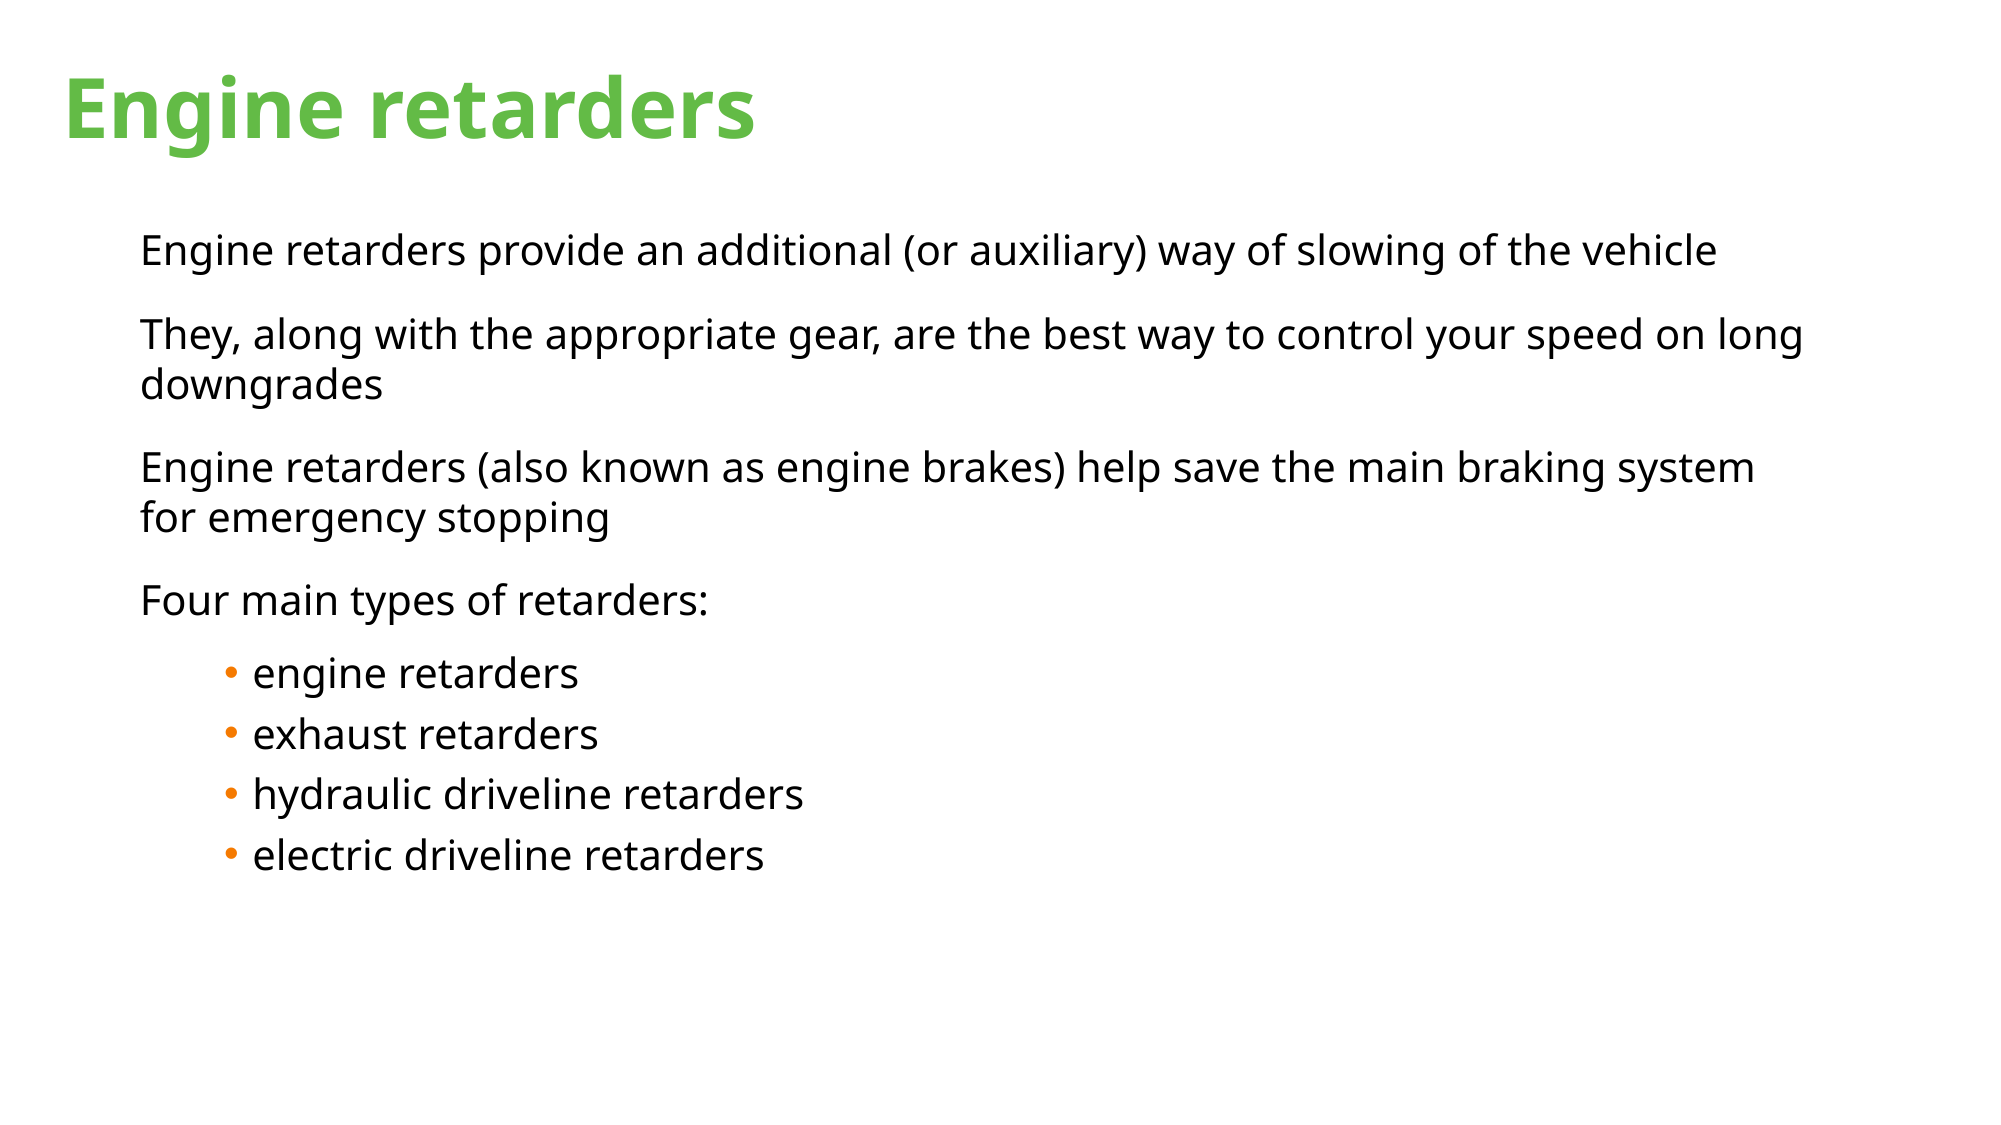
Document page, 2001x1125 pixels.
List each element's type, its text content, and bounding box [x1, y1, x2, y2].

list Engine retarders provide an additional (or auxiliary) way of slowing of the vehicle They, along with the appropriate gear, are the best way to control your speed on long downgrades Engine retarders (also known as engine brakes) help save the main braking system for emergency stopping Four main types of retarders: engine retarders exhaust retarders hydraulic driveline retarders electric driveline retarders [125, 216, 1825, 940]
title Engine retarders [62, 73, 1825, 150]
